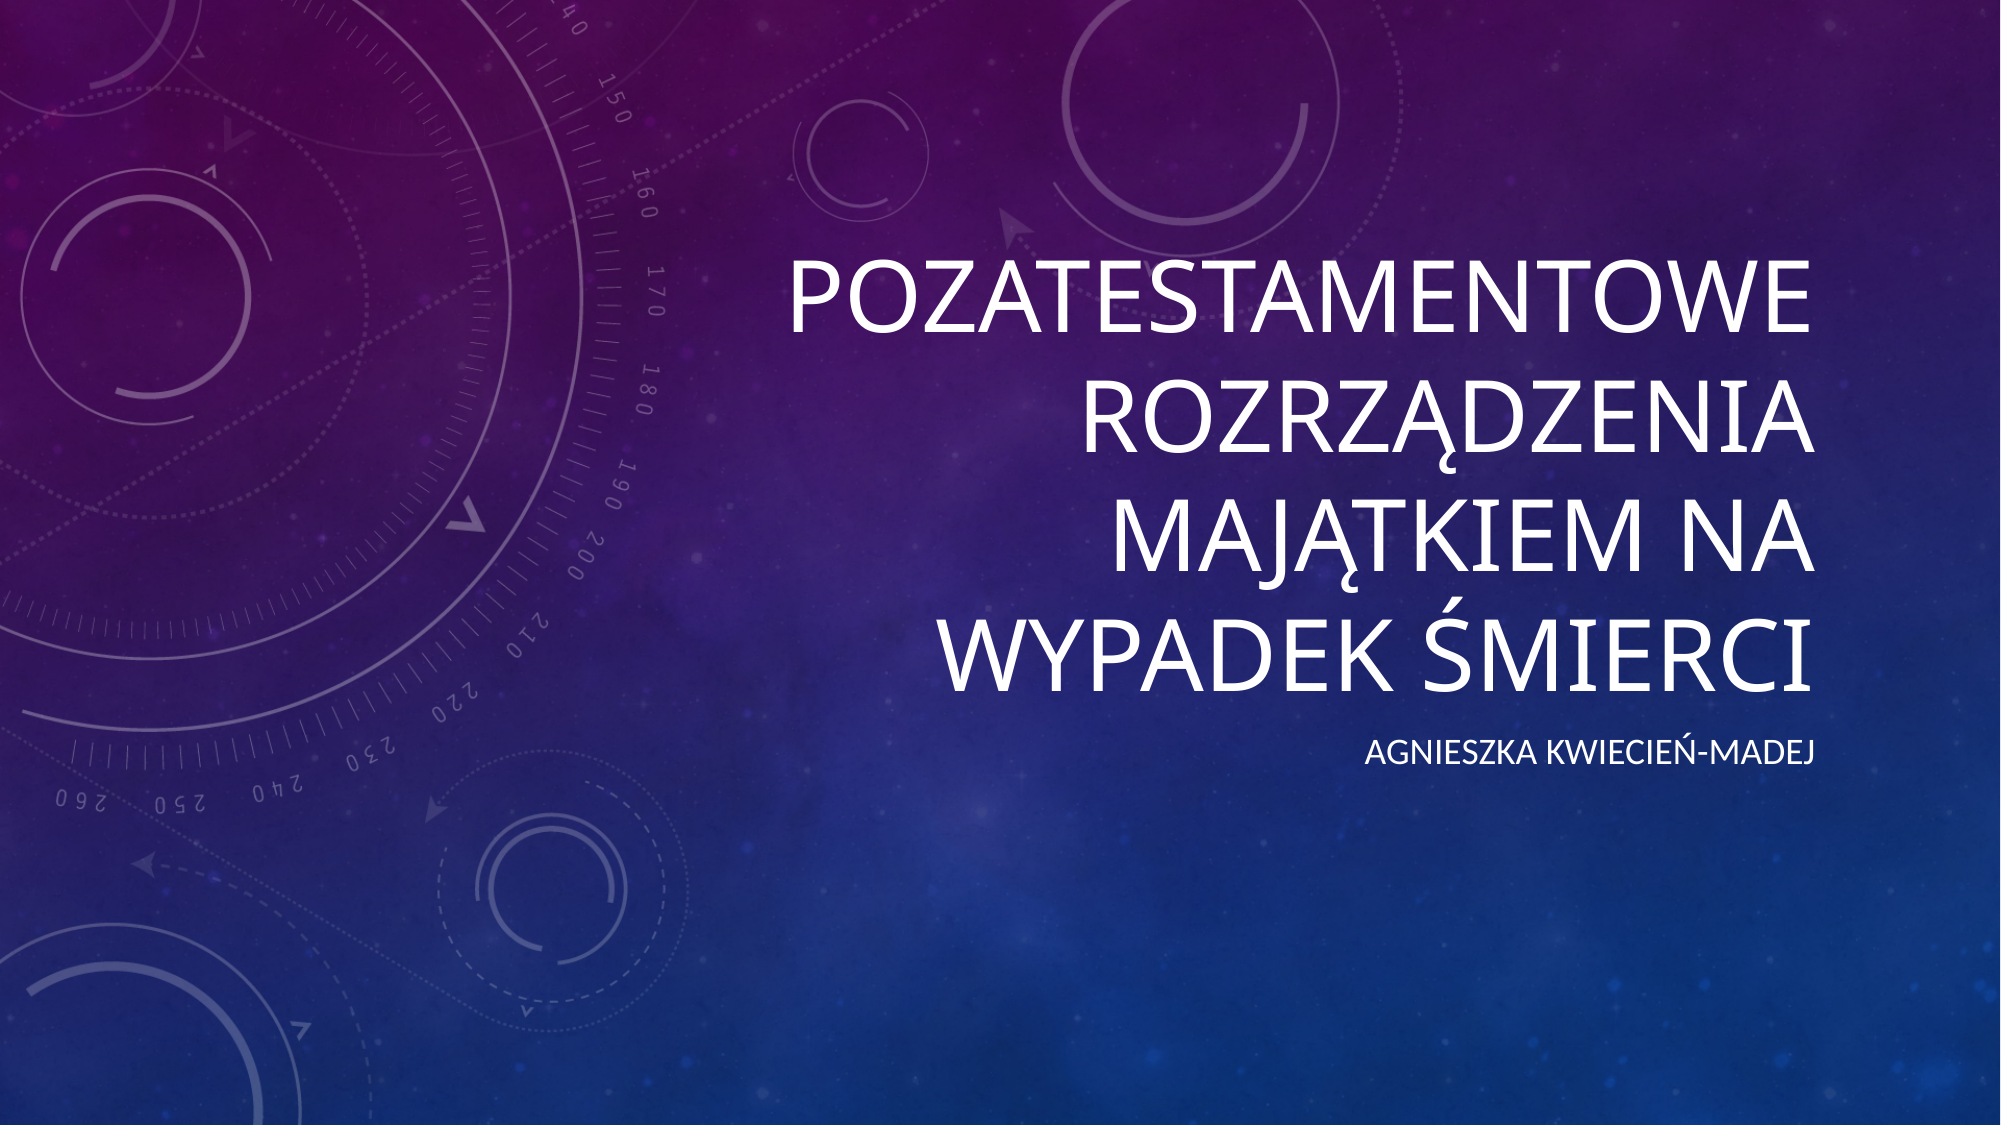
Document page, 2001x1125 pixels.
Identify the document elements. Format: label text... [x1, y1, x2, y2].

subtitle Agnieszka Kwiecień-Madej [650, 719, 1831, 950]
title Pozatestamentowe rozrządzenia majątkiem na wypadek śmierci [650, 322, 1831, 719]
picture [0, 0, 2001, 1125]
